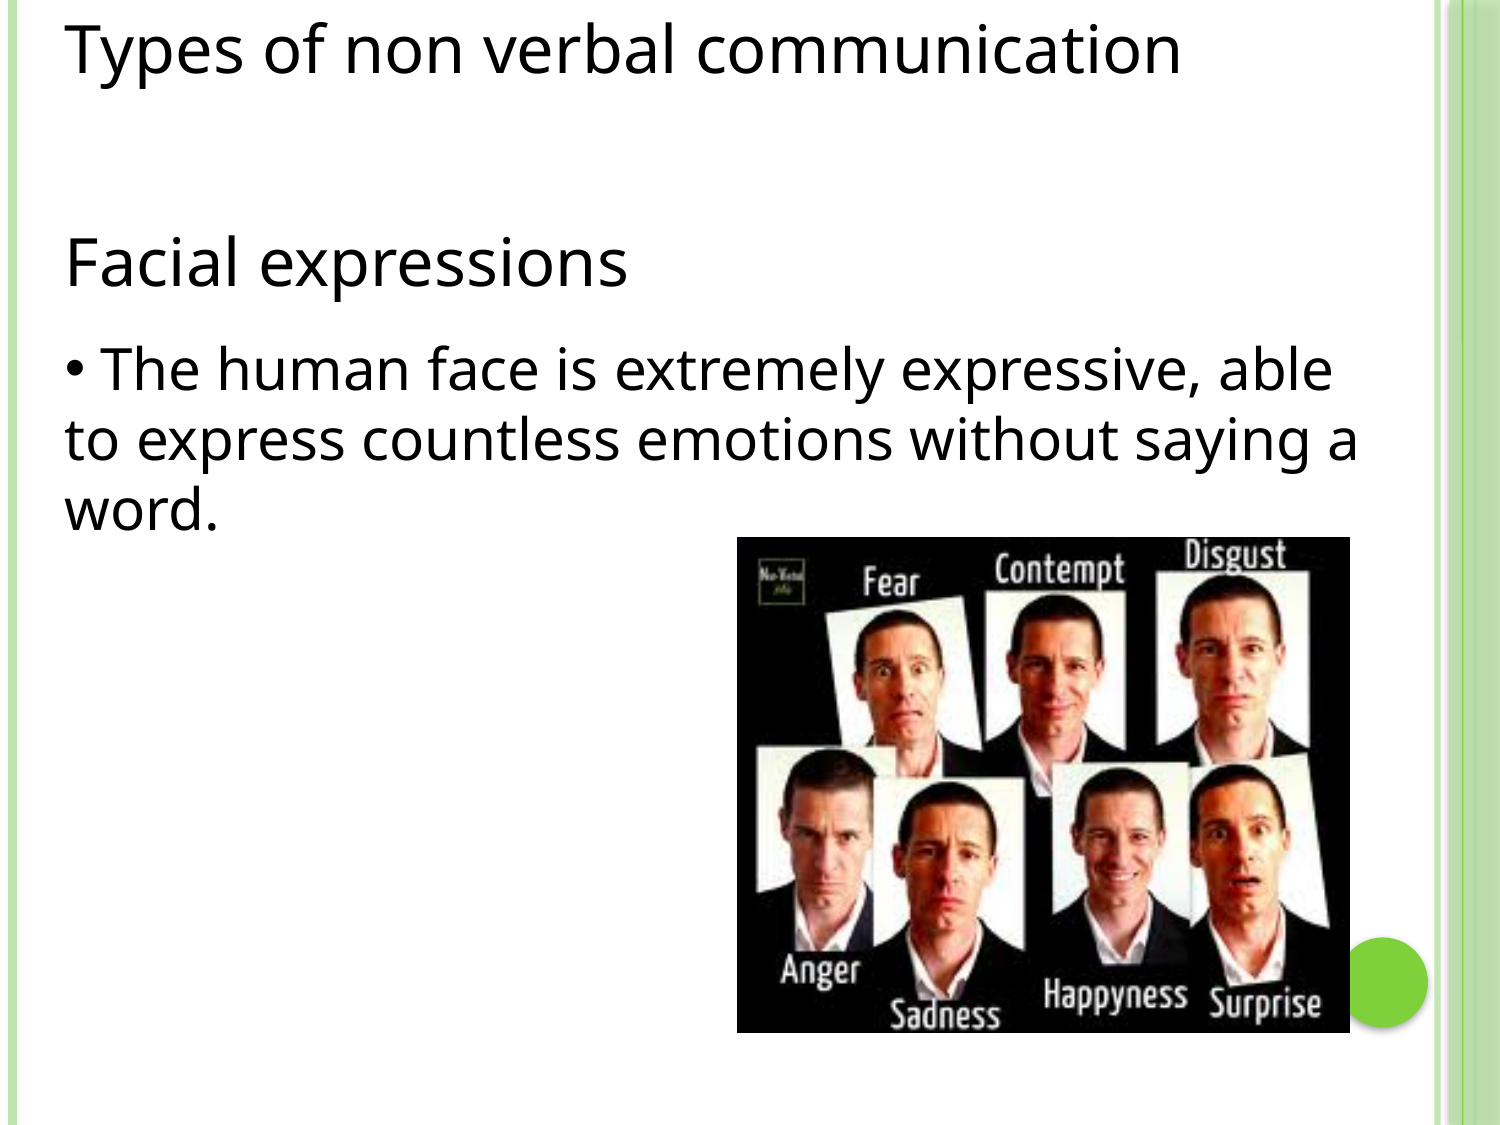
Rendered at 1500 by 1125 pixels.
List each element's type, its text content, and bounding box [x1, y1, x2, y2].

text_box Facial expressions [49, 212, 1338, 324]
picture [736, 536, 1351, 1033]
text_box Types of non verbal communication [50, 0, 1425, 95]
text_box The human face is extremely expressive, able to express countless emotions without saying a word. [49, 324, 1413, 550]
